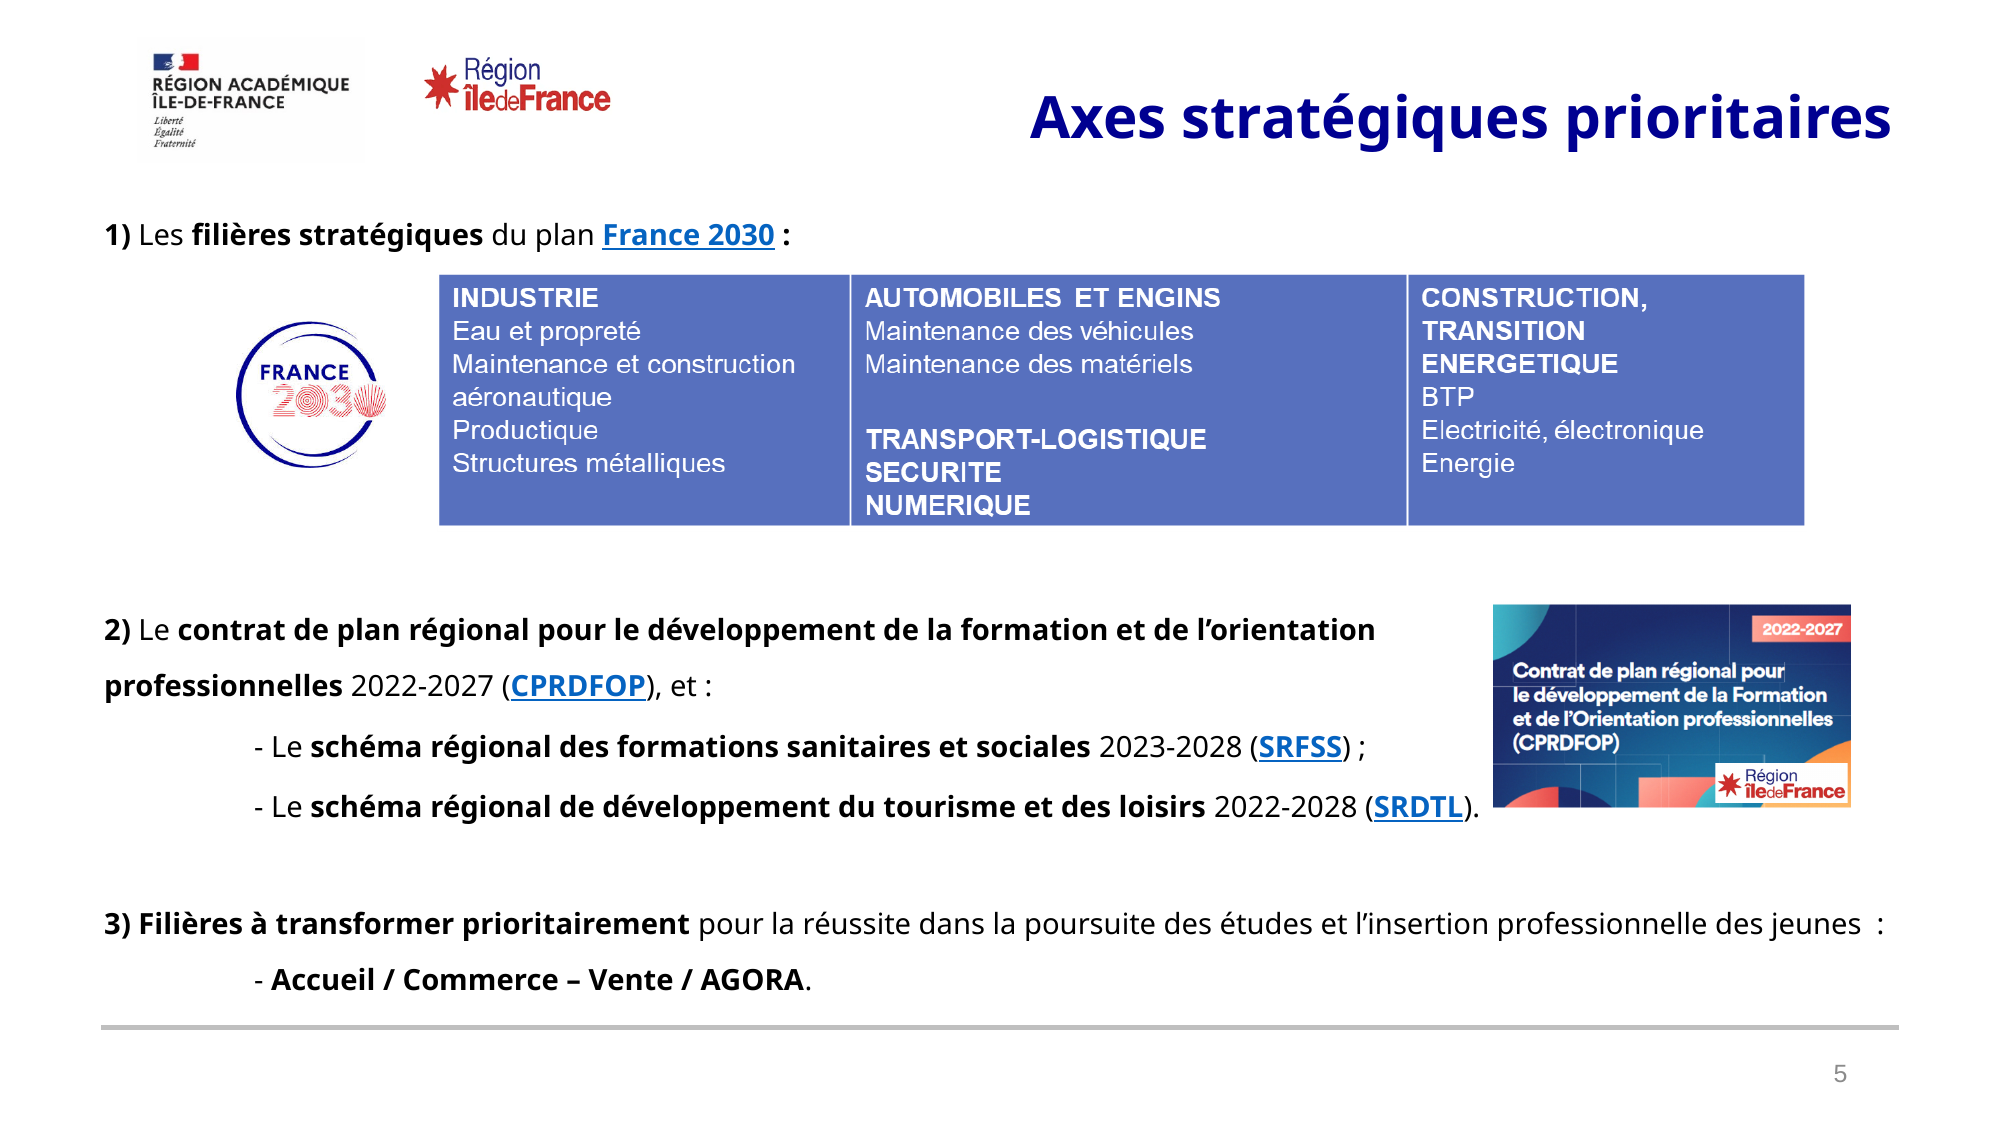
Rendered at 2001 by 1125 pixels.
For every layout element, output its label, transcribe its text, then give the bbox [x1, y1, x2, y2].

title Axes stratégiques prioritaires [460, 48, 1908, 191]
slide_number 5 [1412, 1042, 1863, 1103]
list 1) Les filières stratégiques du plan France 2030 : 2) Le contrat de plan régional pour le développement de la formation et de l’orientation professionnelles 2022-2027 (CPRDFOP), et : - Le schéma régional des formations sanitaires et sociales 2023-2028 (SRFSS) ; - Le schéma régional de développement du tourisme et des loisirs 2022-2028 (SRDTL). 3) Filières à transformer prioritairement pour la réussite dans la poursuite des études et l’insertion professionnelle des jeunes : - Accueil / Commerce – Vente / AGORA. [89, 208, 1932, 1043]
picture [137, 37, 365, 163]
picture [404, 46, 630, 127]
picture [236, 321, 386, 468]
picture [437, 272, 1809, 538]
picture [1491, 601, 1852, 809]
